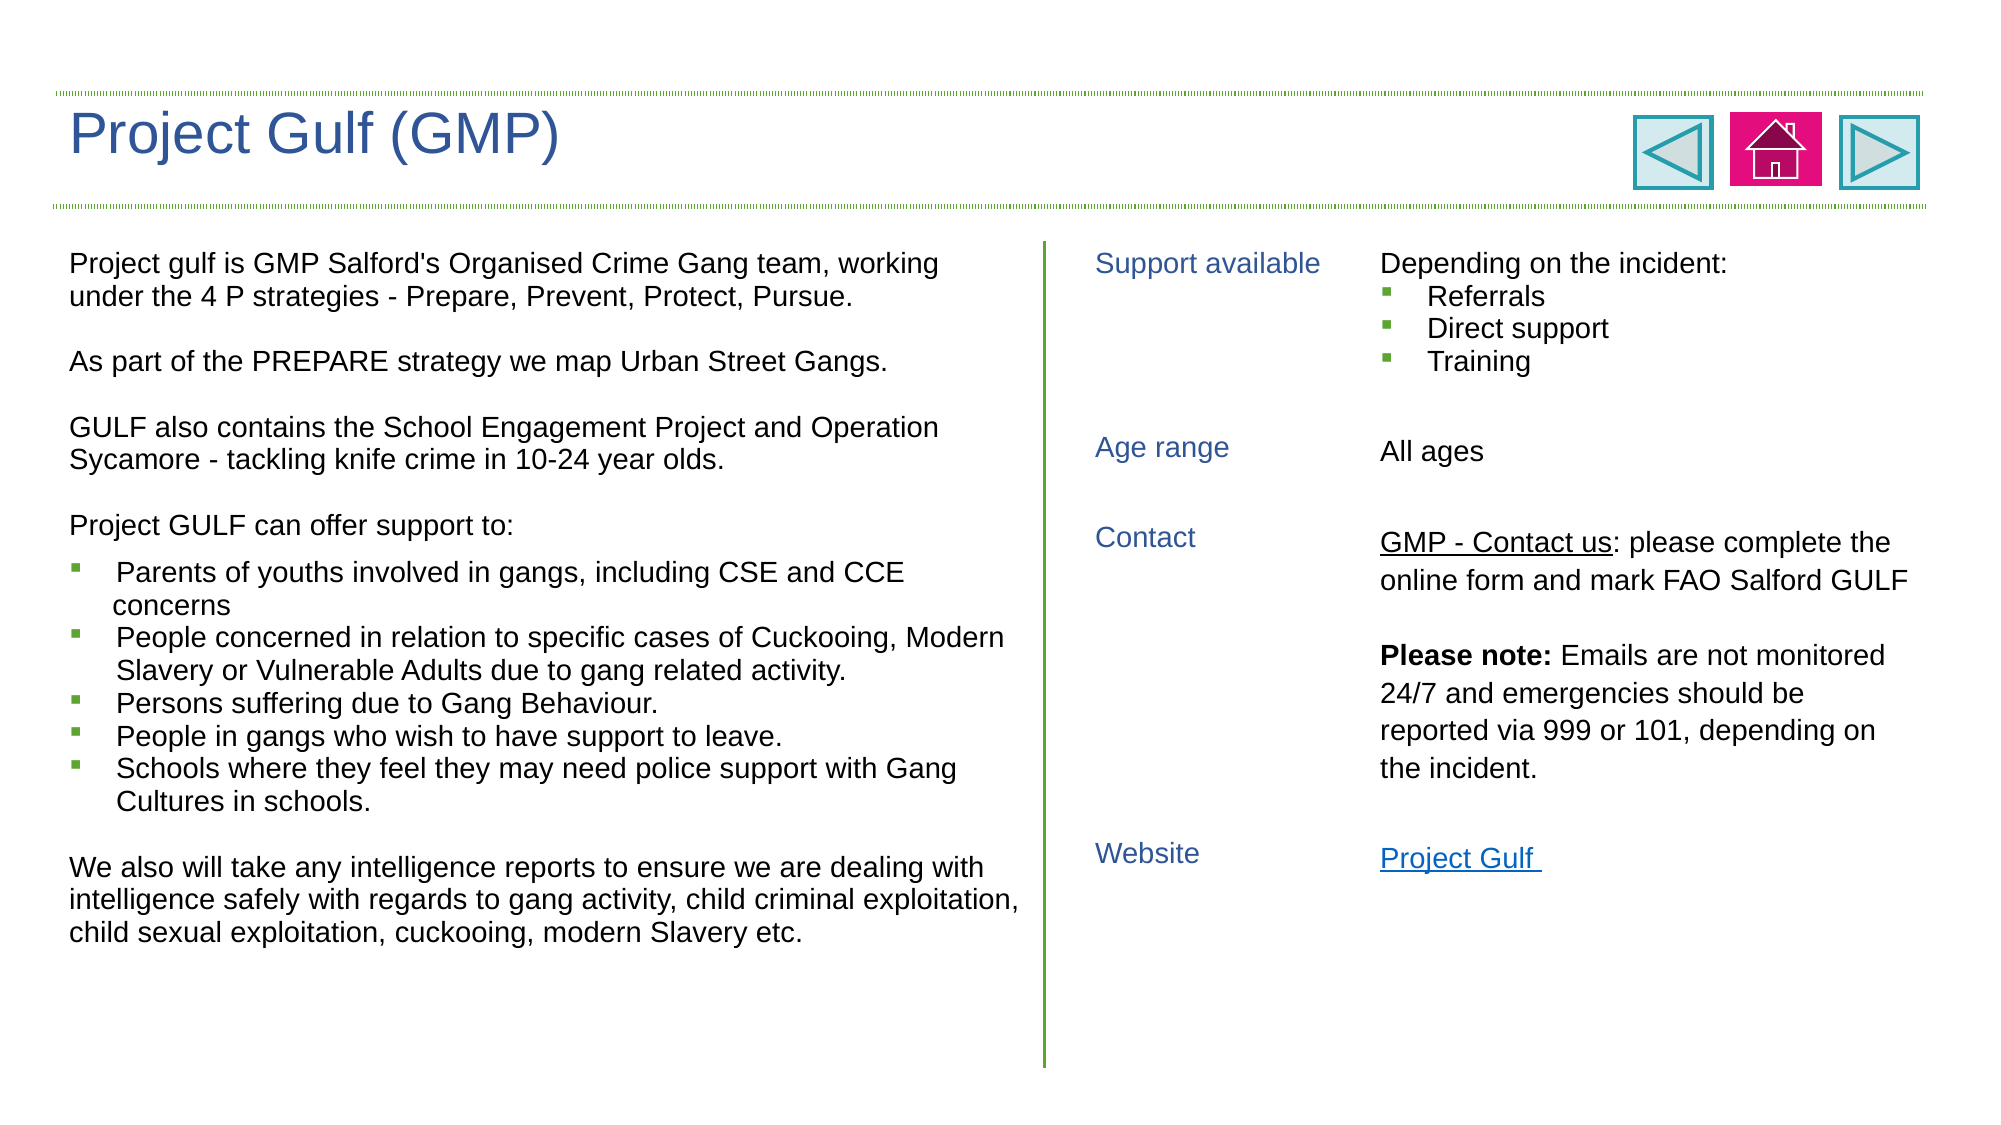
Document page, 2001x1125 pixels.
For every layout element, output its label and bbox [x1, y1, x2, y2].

text_box [1728, 110, 1824, 188]
table_cell [1366, 831, 1924, 988]
table_cell [1366, 206, 1924, 422]
table_cell [1081, 206, 1364, 422]
table_cell [1081, 424, 1364, 513]
table_cell [1081, 831, 1364, 988]
table_header [55, 94, 1924, 206]
table_cell [1366, 514, 1924, 829]
table_cell [1366, 424, 1924, 513]
text_box [1840, 116, 1919, 189]
table_cell [1081, 514, 1364, 829]
text_box [1634, 116, 1713, 189]
table_cell [55, 206, 1079, 988]
